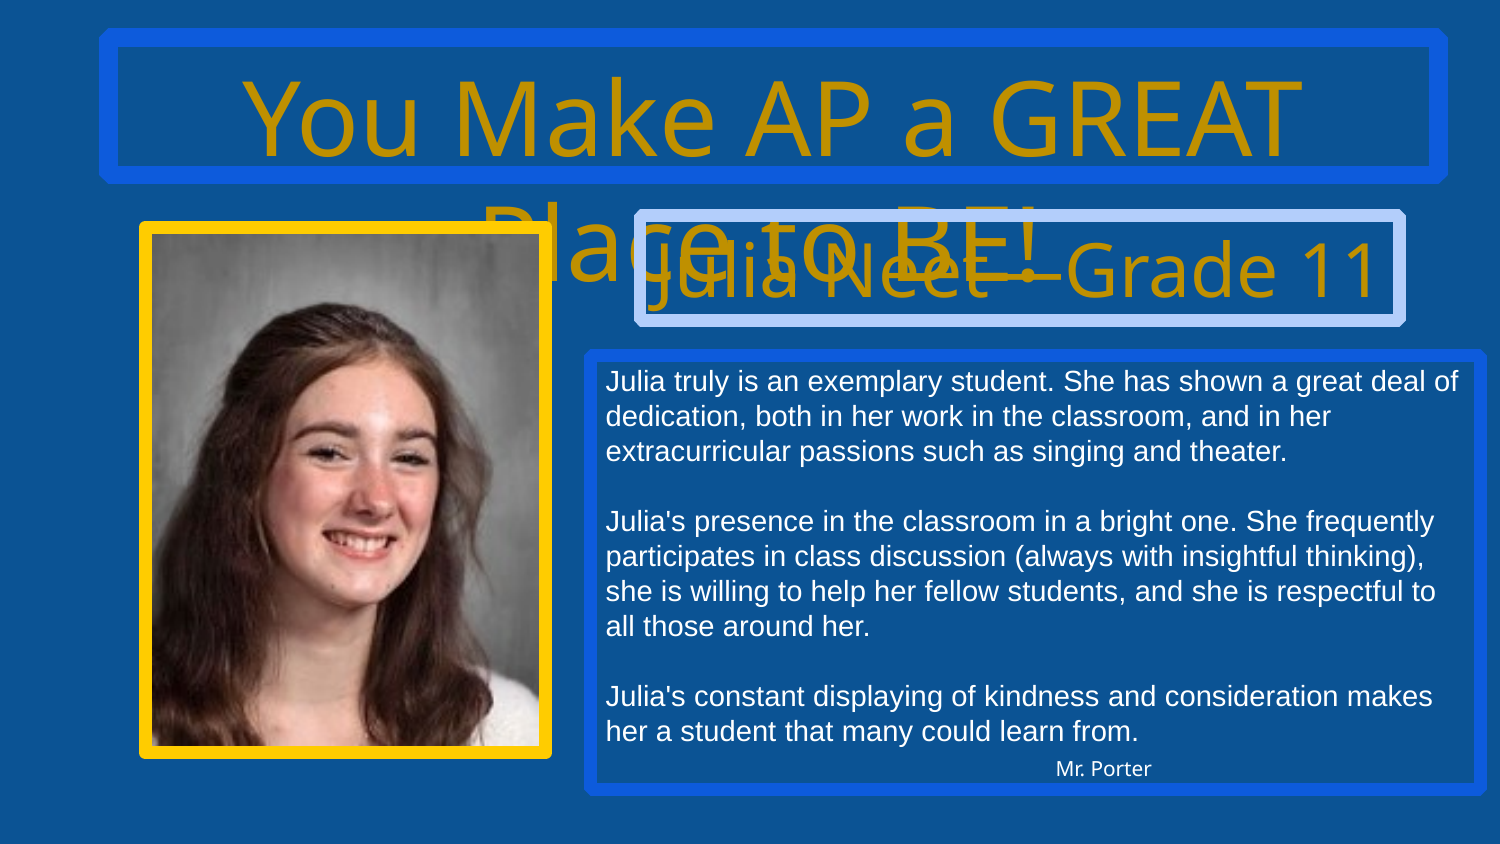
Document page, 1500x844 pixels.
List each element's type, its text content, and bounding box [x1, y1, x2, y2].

text_box You Make AP a GREAT Place to BE! [108, 37, 1439, 175]
text_box Julia truly is an exemplary student. She has shown a great deal of dedication, both in her work in the classroom, and in her extracurricular passions such as singing and theater. Julia's presence in the classroom in a bright one. She frequently participates in class discussion (always with insightful thinking), she is willing to help her fellow students, and she is respectful to all those around her. Julia's constant displaying of kindness and consideration makes her a student that many could learn from. Mr. Porter [590, 355, 1481, 790]
picture [151, 233, 540, 747]
text_box Julia Neet—Grade 11 [639, 215, 1400, 321]
